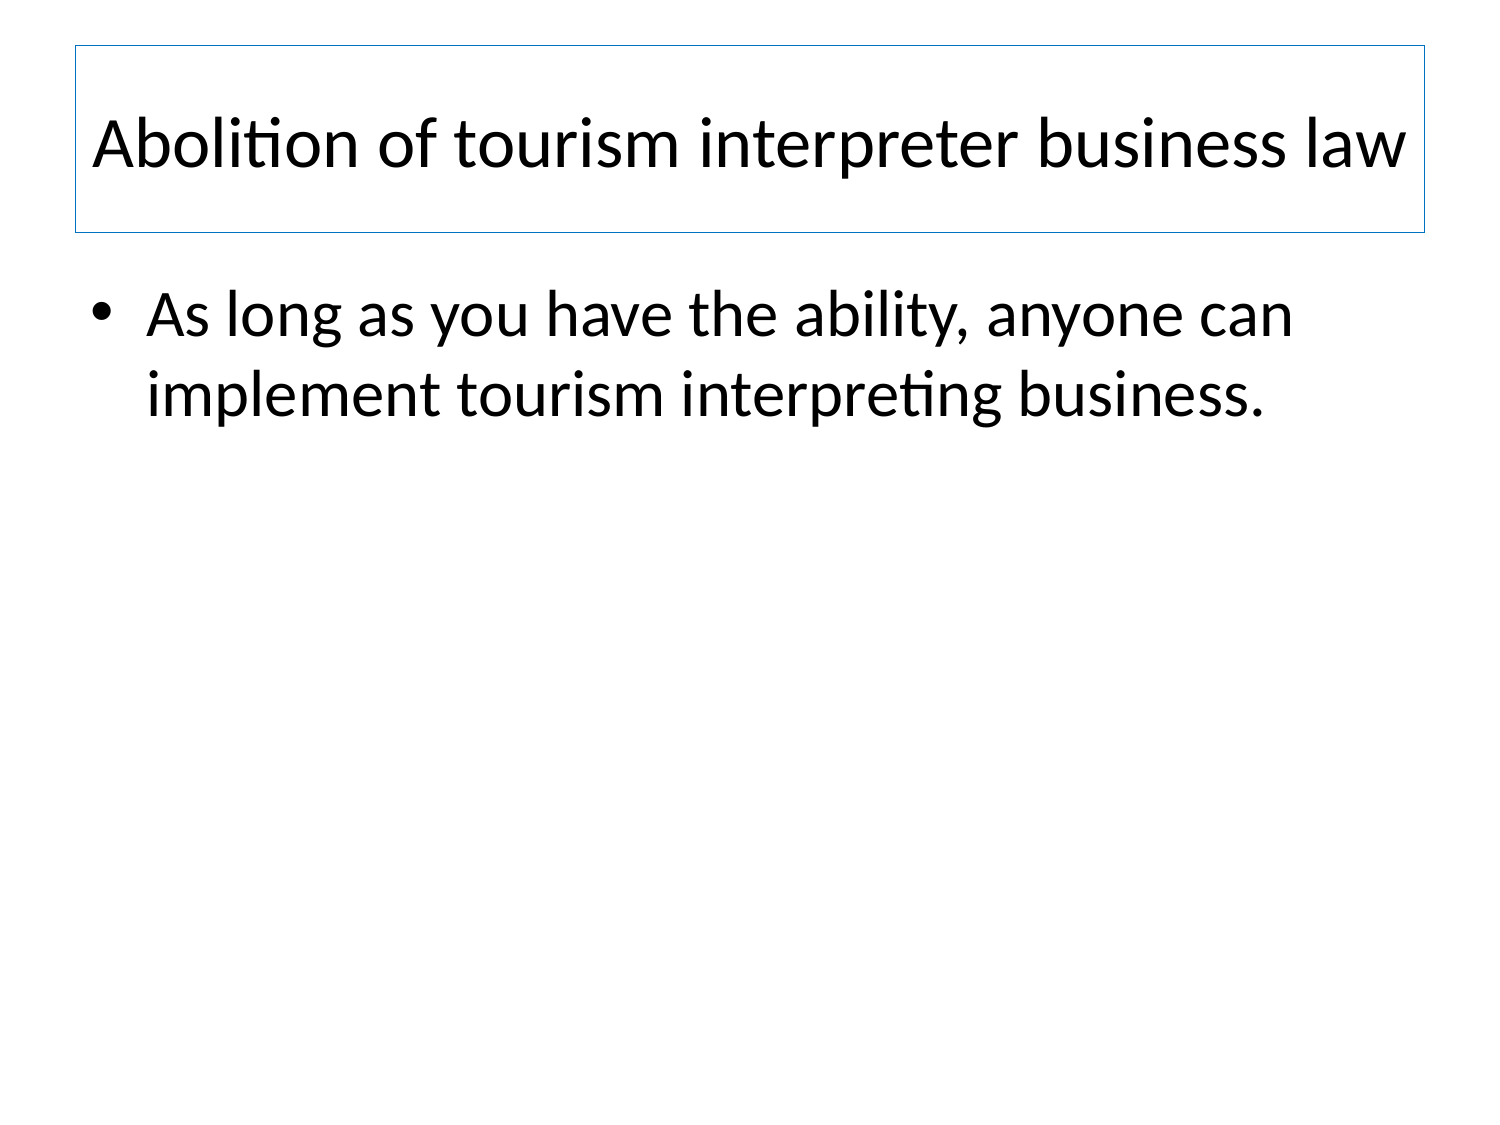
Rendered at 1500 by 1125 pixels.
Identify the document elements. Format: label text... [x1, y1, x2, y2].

title Abolition of tourism interpreter business law [75, 45, 1425, 233]
list As long as you have the ability, anyone can implement tourism interpreting business. [75, 262, 1425, 1005]
